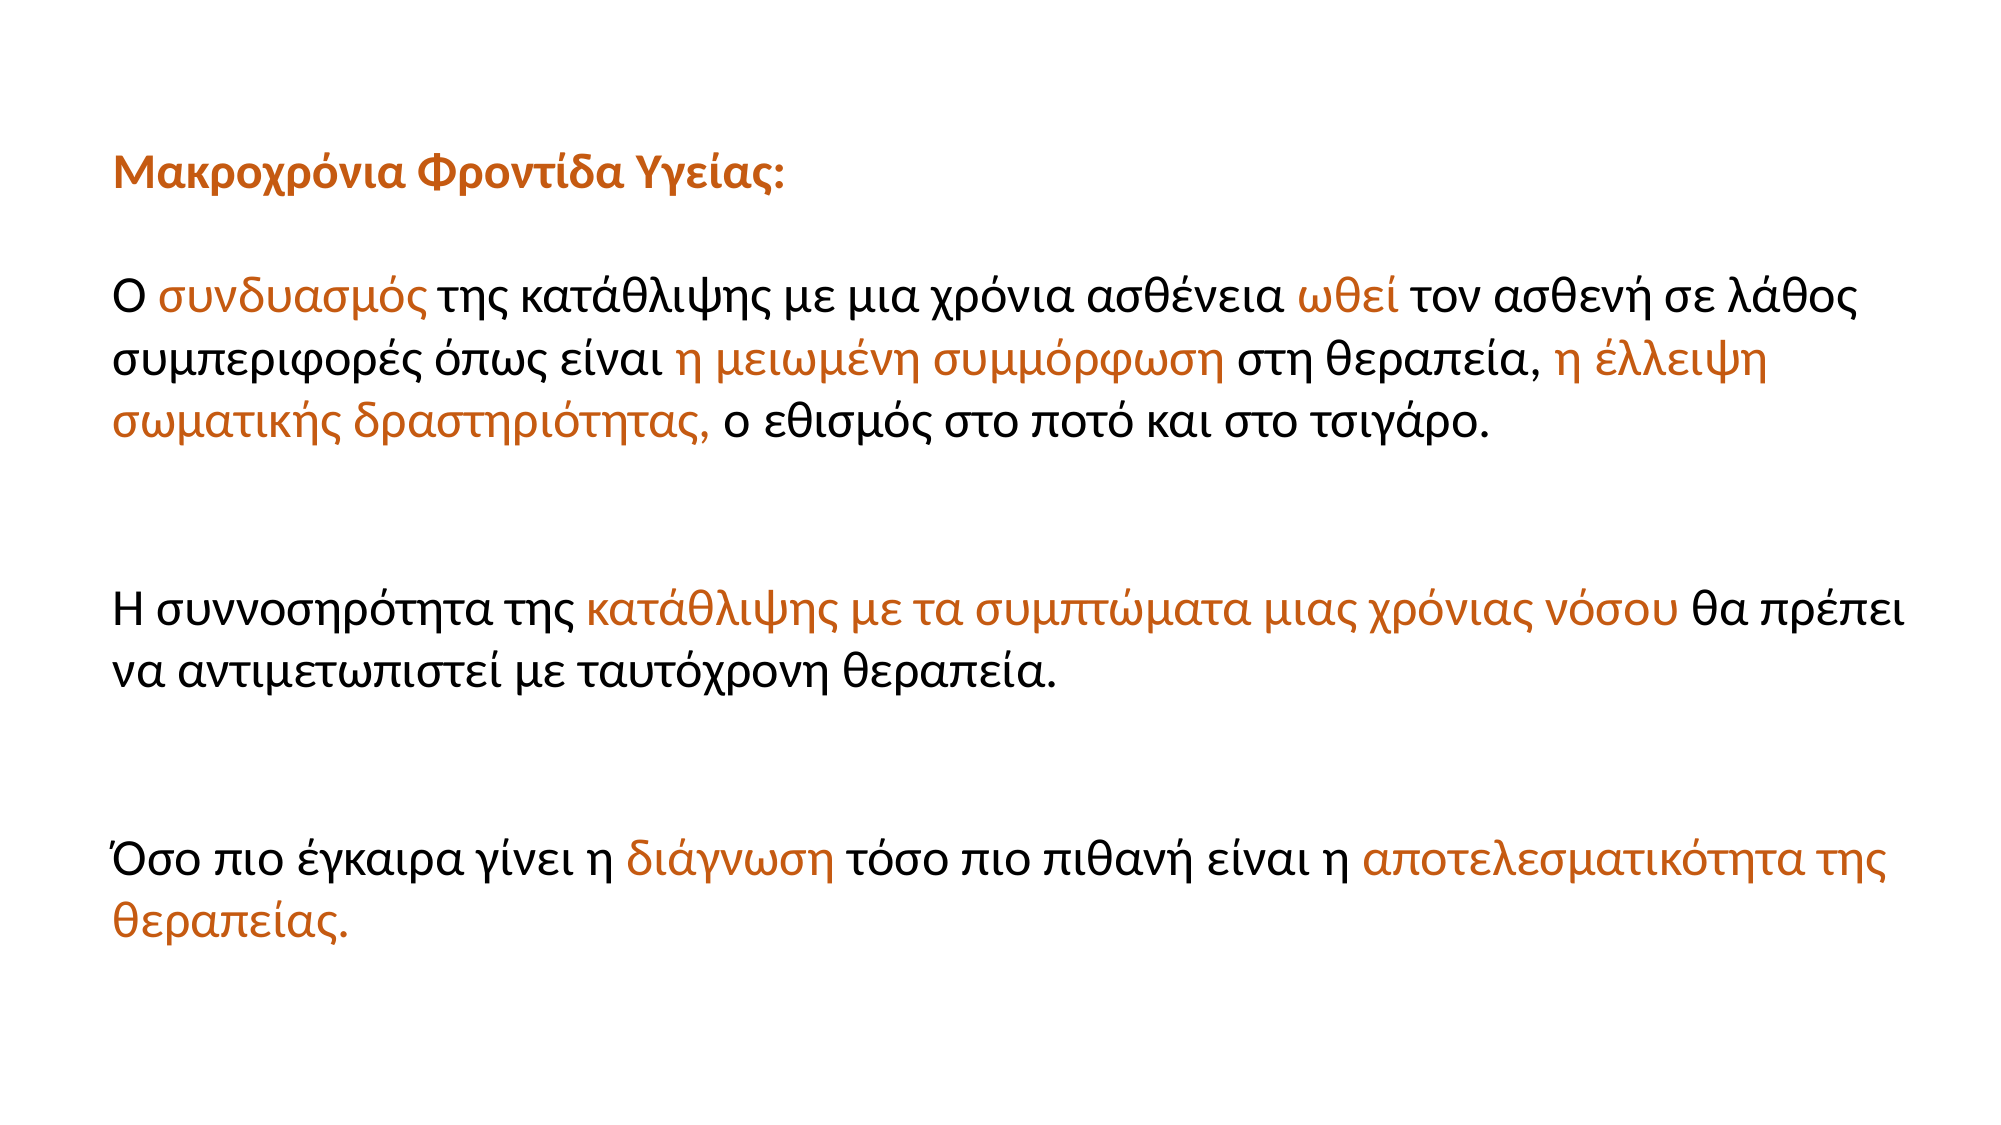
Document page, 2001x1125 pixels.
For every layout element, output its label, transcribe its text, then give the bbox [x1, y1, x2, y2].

text_box Μακροχρόνια Φροντίδα Υγείας: Ο συνδυασμός της κατάθλιψης με μια χρόνια ασθένεια ωθεί τον ασθενή σε λάθος συμπεριφορές όπως είναι η μειωμένη συμμόρφωση στη θεραπεία, η έλλειψη σωματικής δραστηριότητας, ο εθισμός στο ποτό και στο τσιγάρο. Η συννοσηρότητα της κατάθλιψης με τα συμπτώματα μιας χρόνιας νόσου θα πρέπει να αντιμετωπιστεί με ταυτόχρονη θεραπεία. Όσο πιο έγκαιρα γίνει η διάγνωση τόσο πιο πιθανή είναι η αποτελεσματικότητα της θεραπείας. [97, 130, 1936, 956]
